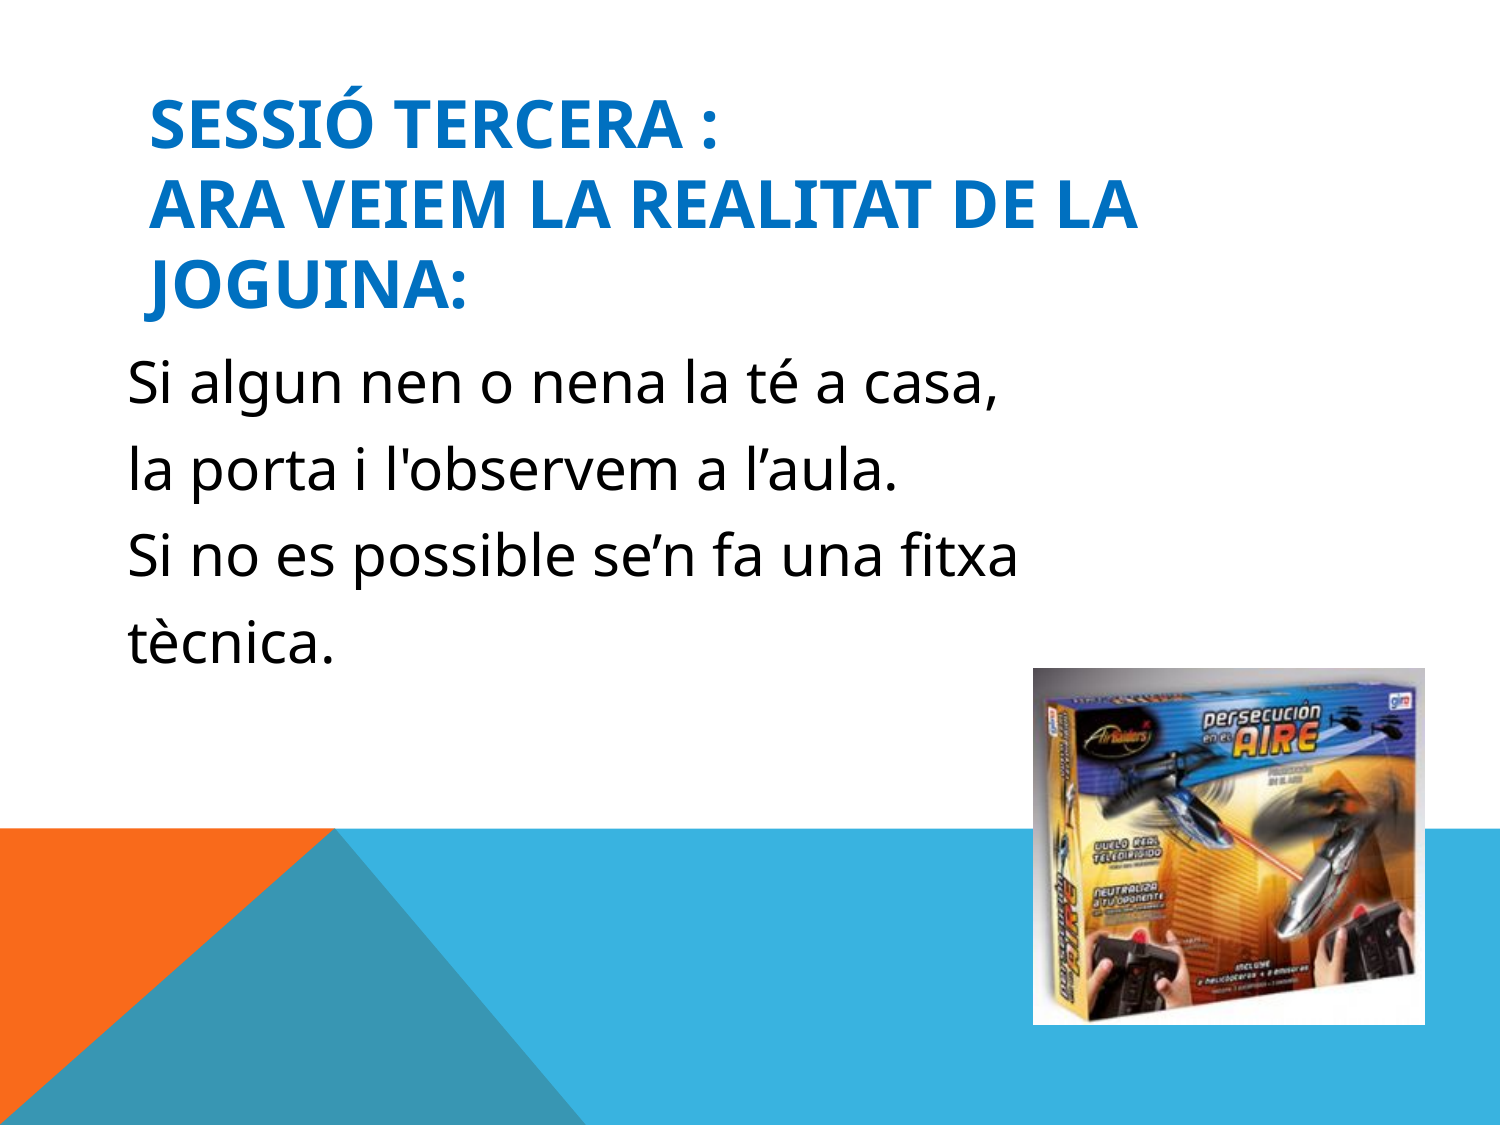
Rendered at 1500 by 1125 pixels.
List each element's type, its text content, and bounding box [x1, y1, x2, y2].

picture [1033, 668, 1425, 1026]
list Si algun nen o nena la té a casa, la porta i l'observem a l’aula. Si no es possible se’n fa una fitxa tècnica. [112, 338, 1346, 926]
title sessió tercera : Ara veiem la realitat de la joguina: [134, 137, 1369, 268]
